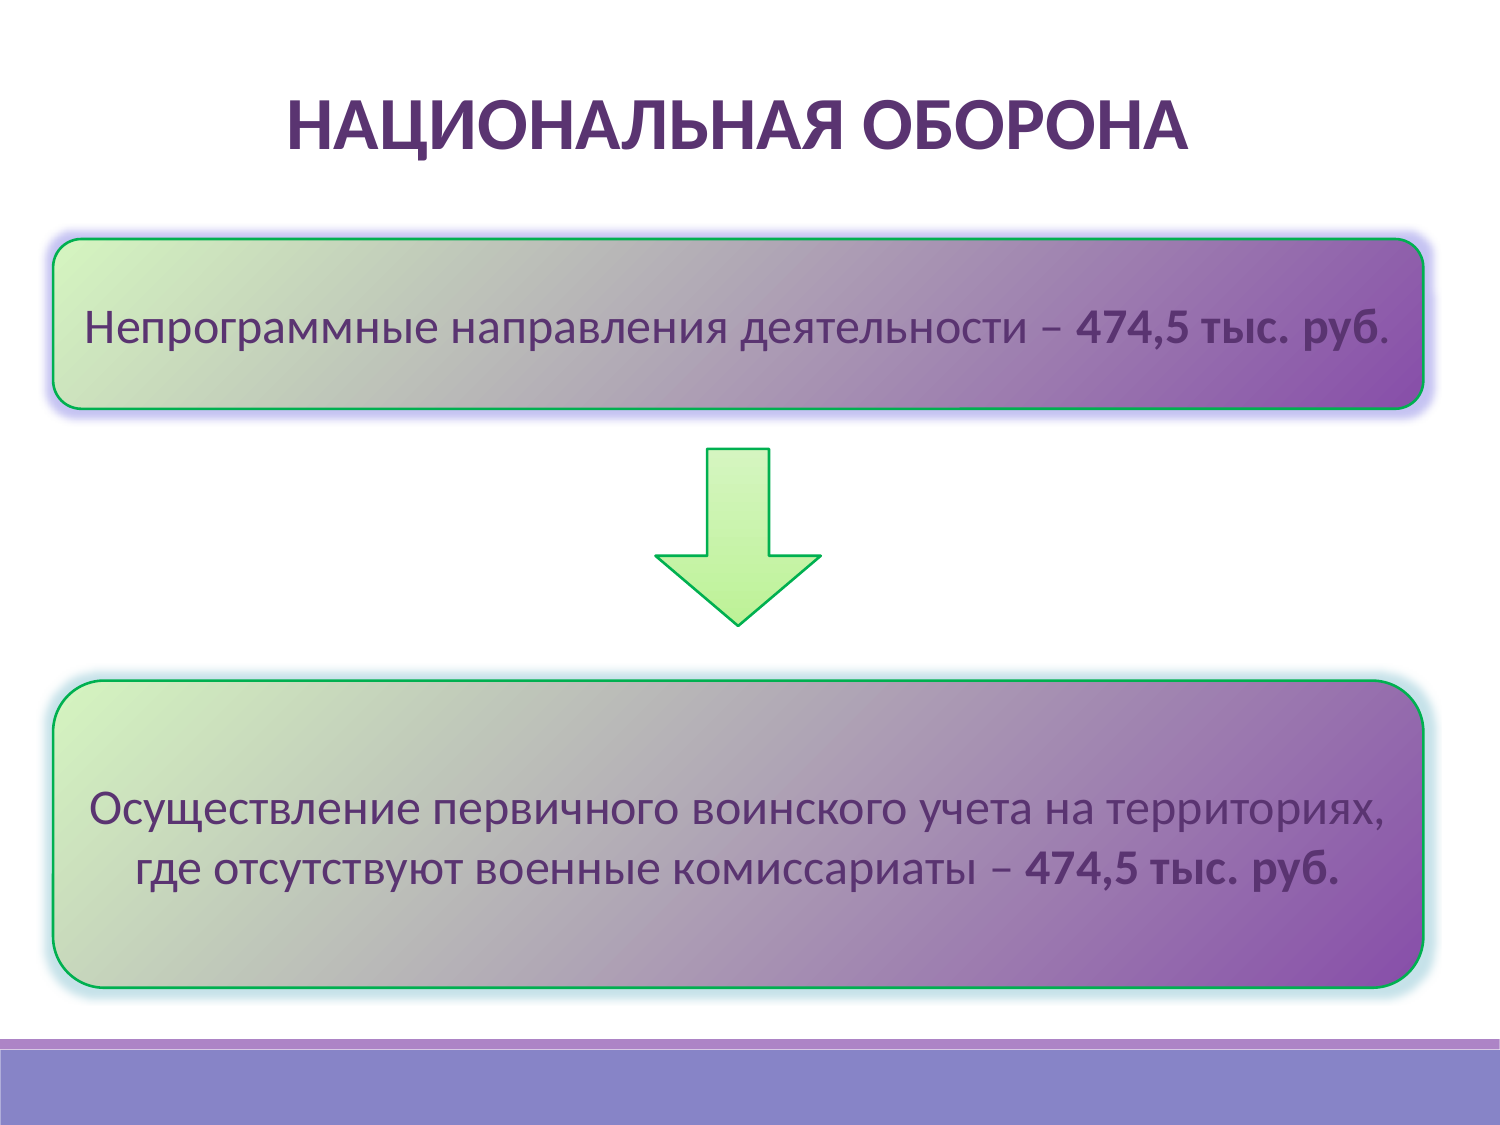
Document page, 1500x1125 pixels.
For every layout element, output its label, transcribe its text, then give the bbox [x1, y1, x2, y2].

text_box [654, 447, 823, 627]
text_box НАЦИОНАЛЬНАЯ ОБОРОНА [51, 29, 1425, 210]
text_box Непрограммные направления деятельности – 474,5 тыс. руб. [51, 237, 1425, 411]
text_box Осуществление первичного воинского учета на территориях, где отсутствуют военные комиссариаты – 474,5 тыс. руб. [51, 679, 1425, 990]
